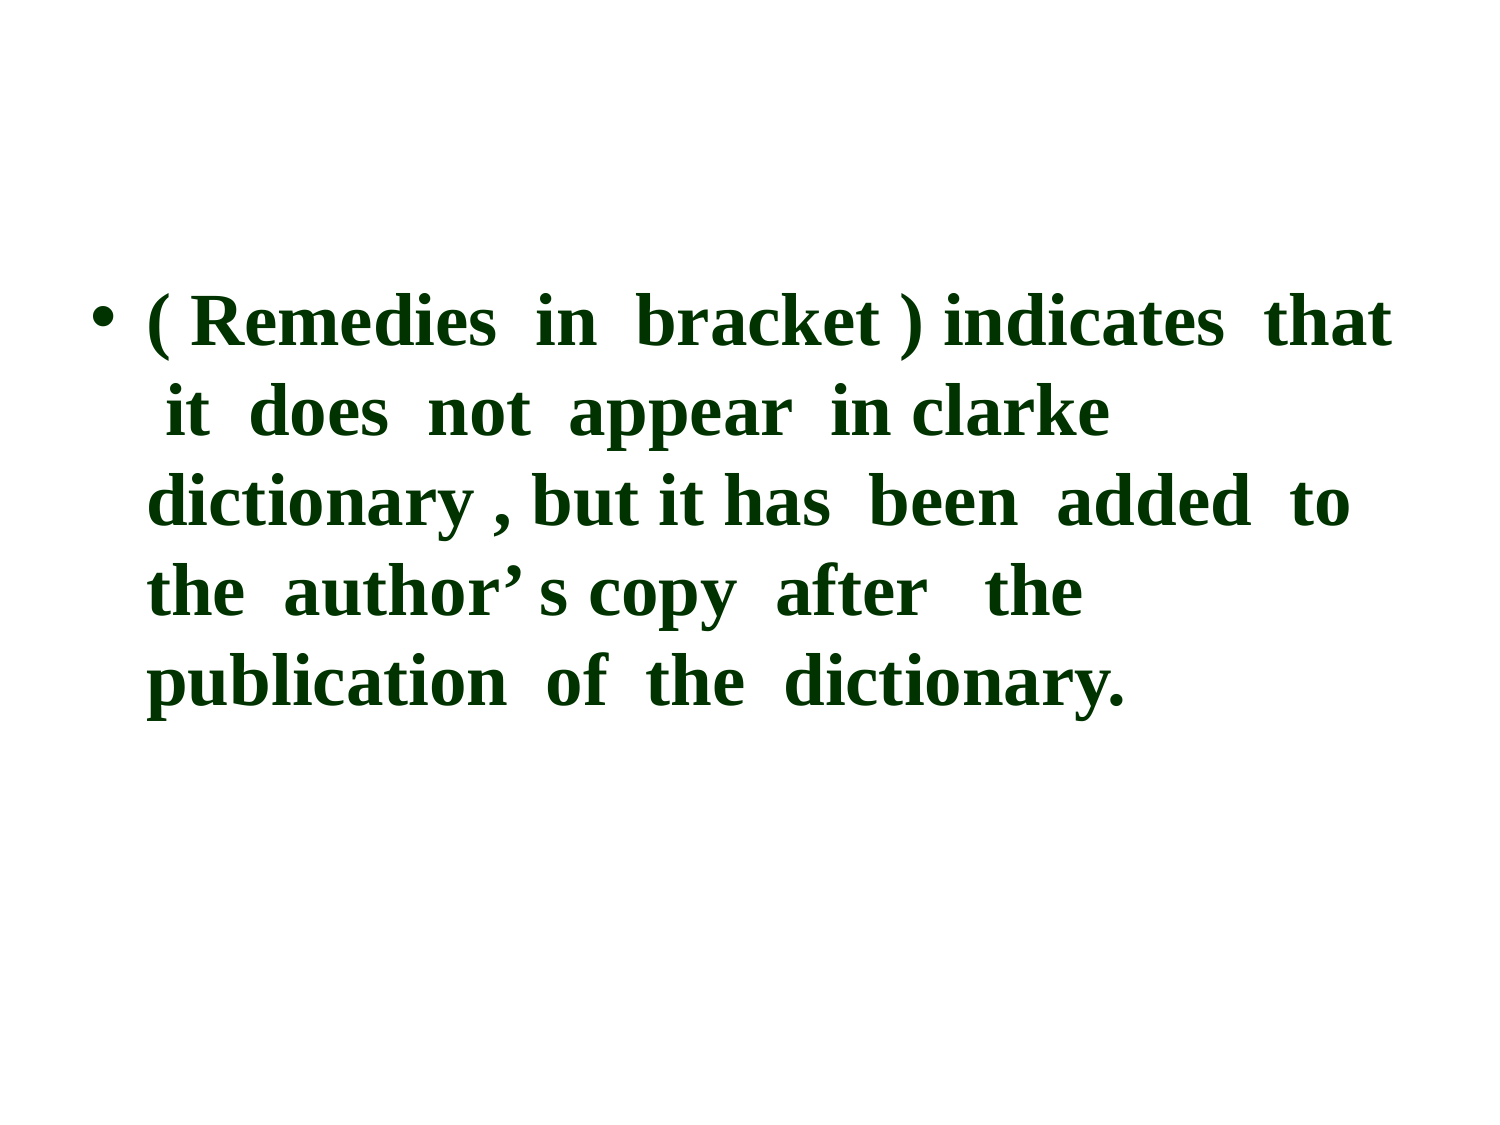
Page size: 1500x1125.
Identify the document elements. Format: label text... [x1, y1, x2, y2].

list ( Remedies in bracket ) indicates that it does not appear in clarke dictionary , but it has been added to the author’ s copy after the publication of the dictionary. [75, 262, 1425, 1005]
